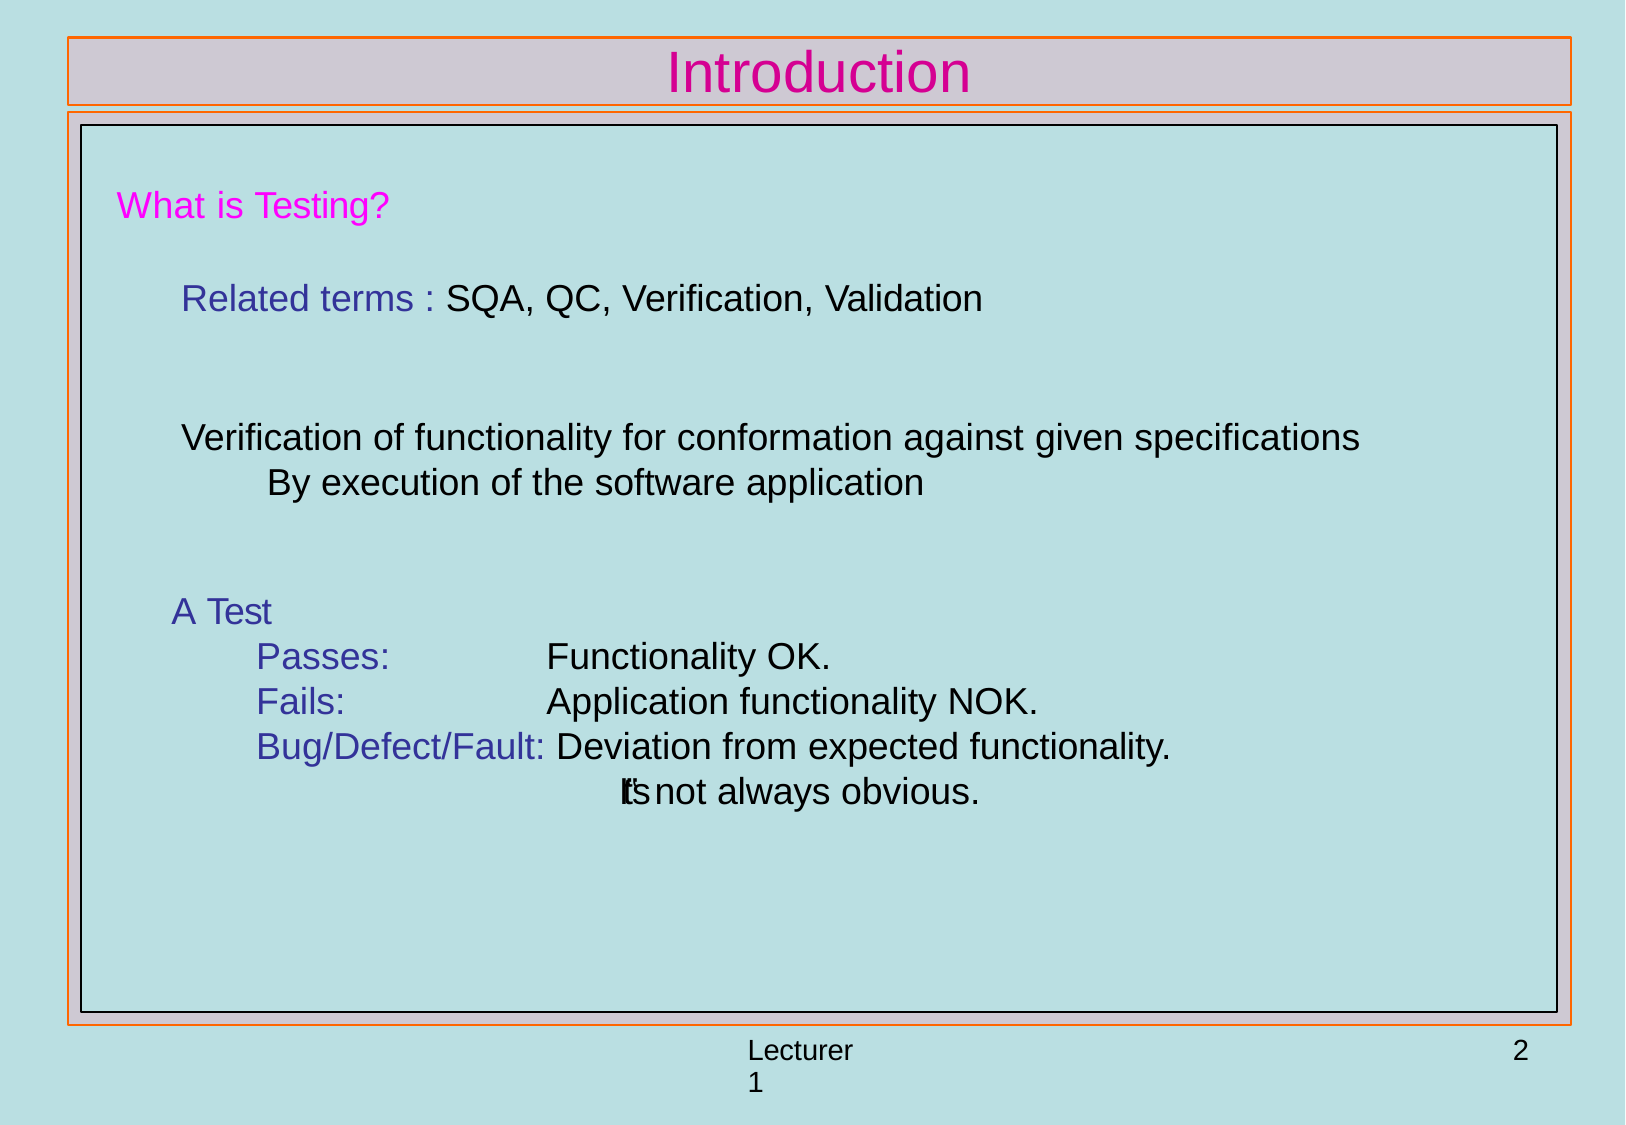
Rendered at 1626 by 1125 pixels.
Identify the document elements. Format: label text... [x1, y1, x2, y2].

title Introduction [663, 32, 975, 124]
text_box A Test Passes: Fails: [169, 584, 393, 722]
text_box [67, 112, 1571, 1025]
text_box What is Testing? Related terms : SQA, QC, Verification, Validation Verification of functionality for conformation against given specifications By execution of the software application [114, 179, 1365, 503]
text_box [81, 124, 1558, 1013]
text_box Functionality OK. Application functionality NOK. [544, 629, 1041, 719]
text_box [975, 37, 1571, 105]
text_box [67, 37, 663, 105]
text_box Lecturer 1 [747, 1034, 878, 1099]
text_box 2 [1510, 1029, 1532, 1067]
text_box Bug/Defect/Fault: Deviation from expected functionality. It‟s not always obvious. [254, 719, 1180, 812]
